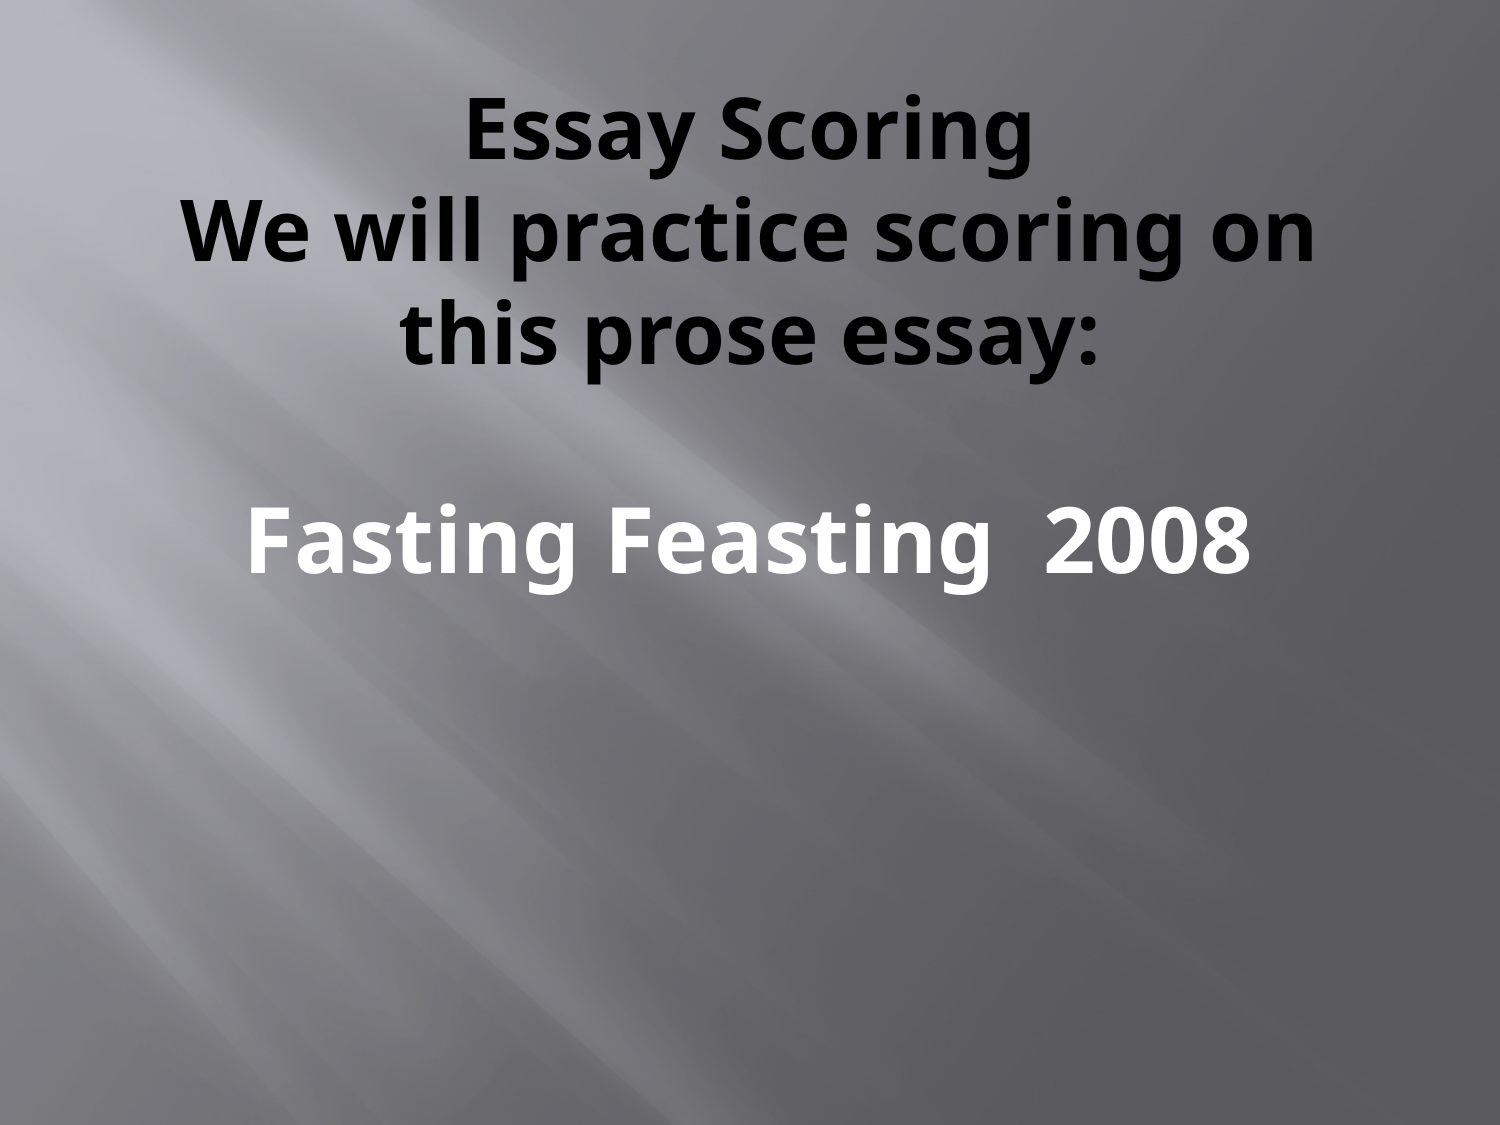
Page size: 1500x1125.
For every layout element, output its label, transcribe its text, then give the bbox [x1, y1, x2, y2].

title Essay Scoring We will practice scoring on this prose essay: [75, 50, 1425, 405]
list Fasting Feasting 2008 [62, 474, 1413, 950]
